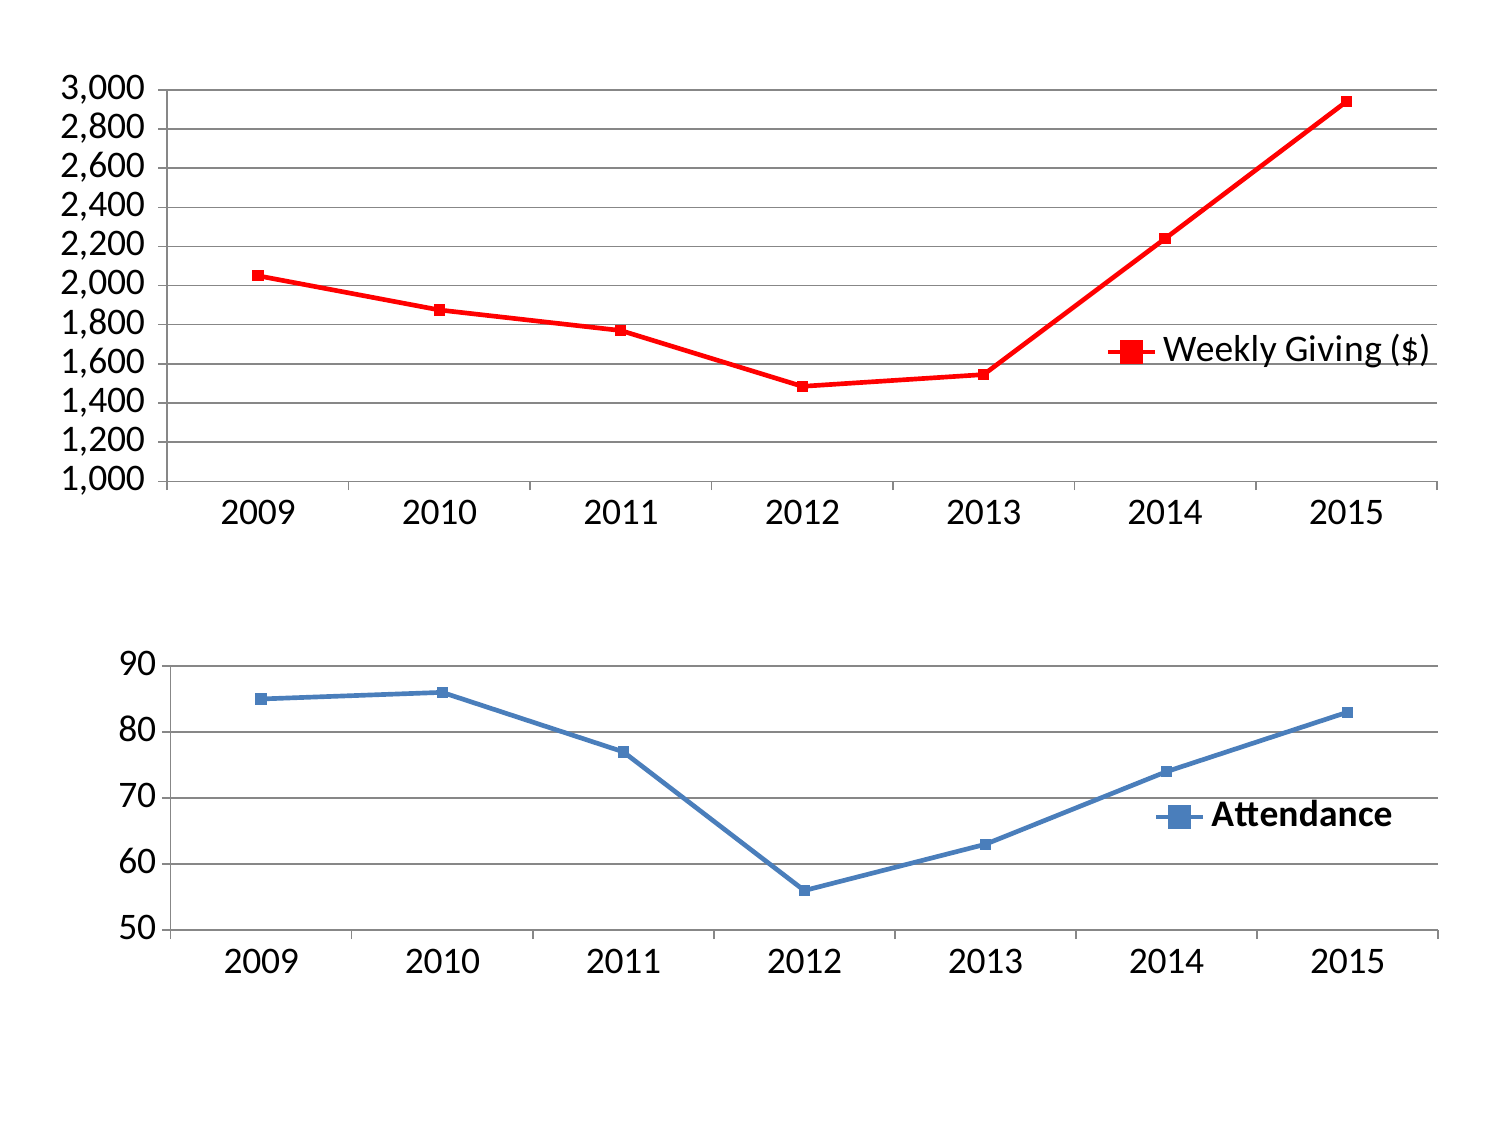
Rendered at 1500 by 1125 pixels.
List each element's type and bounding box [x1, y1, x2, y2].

chart [0, 612, 1500, 1027]
chart [17, 54, 1500, 563]
